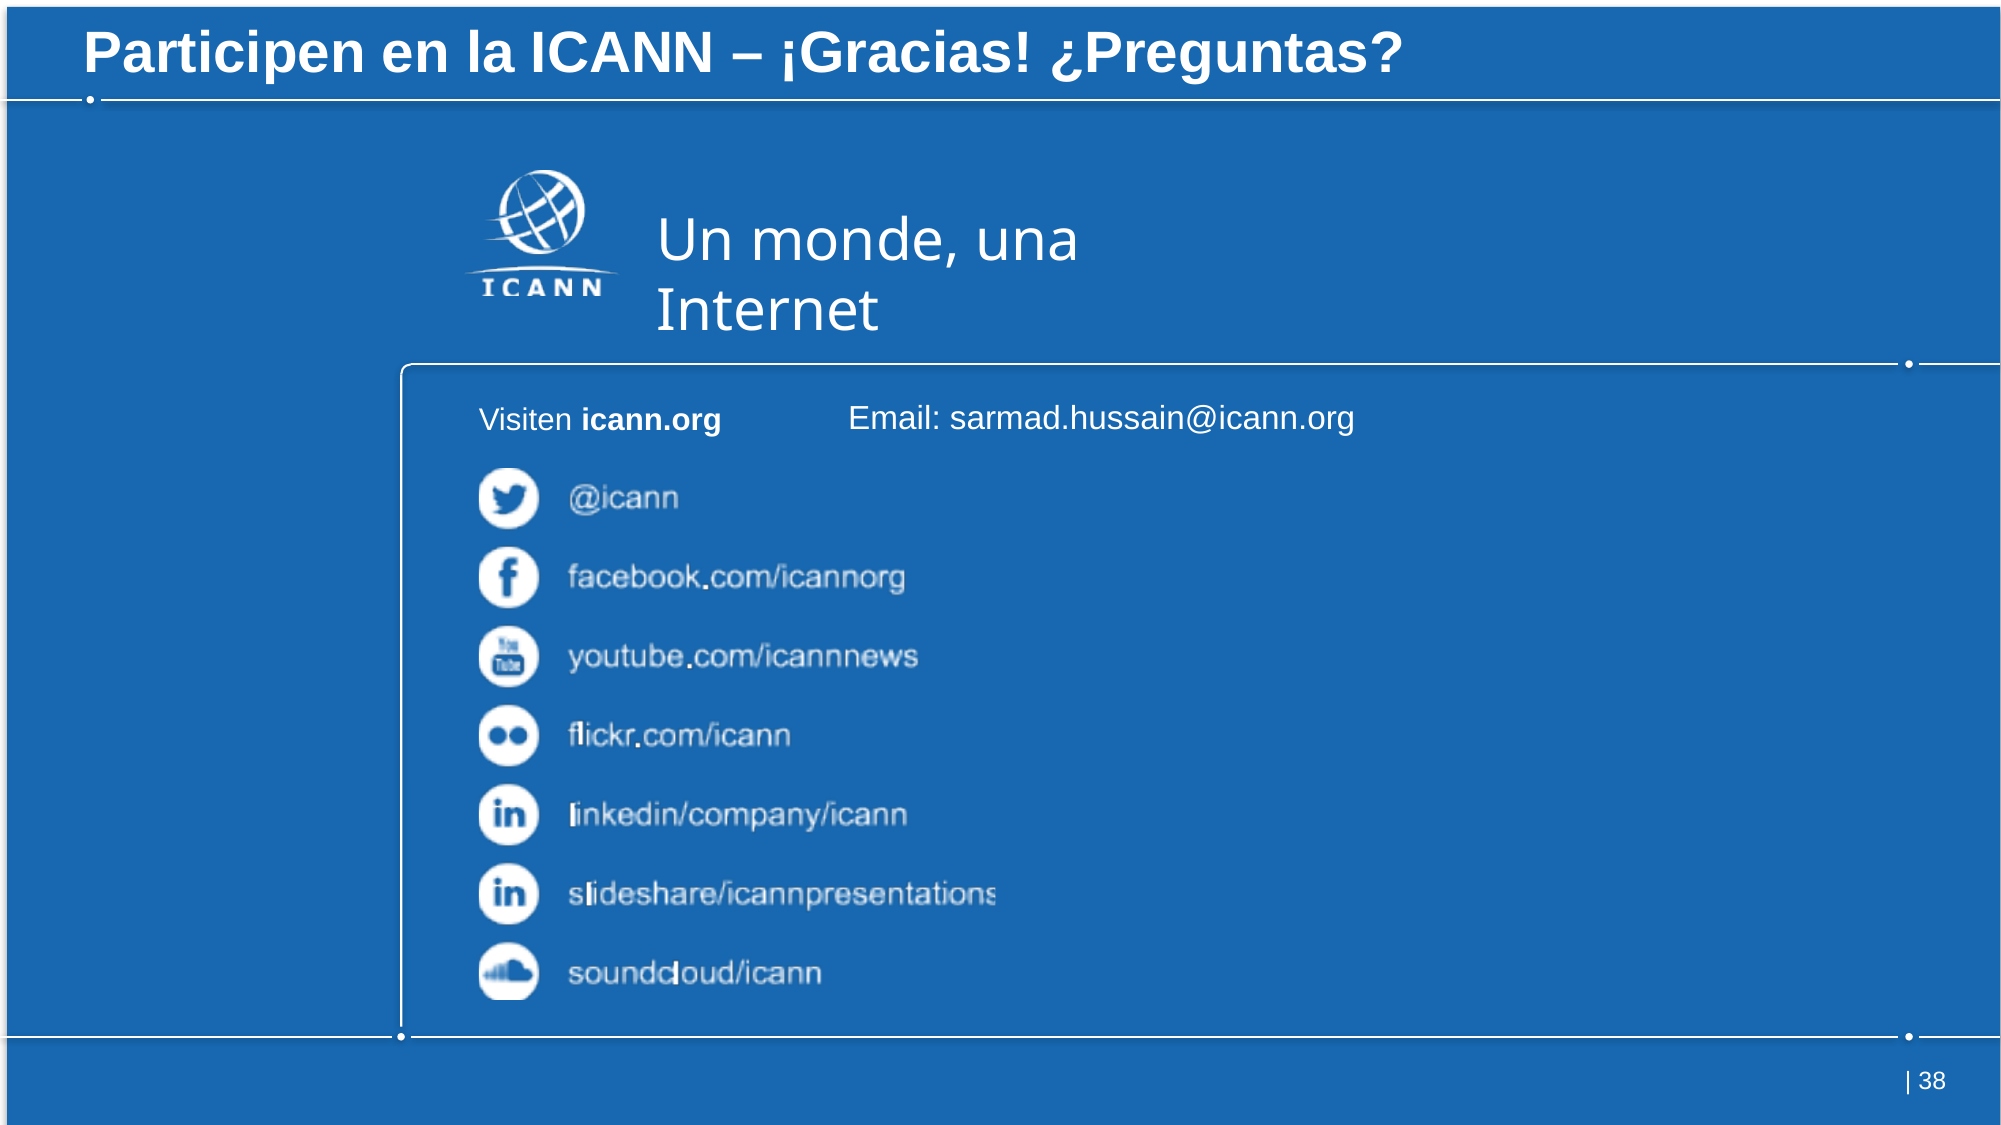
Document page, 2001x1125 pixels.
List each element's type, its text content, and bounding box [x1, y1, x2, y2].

title Participen en la ICANN – ¡Gracias! ¿Preguntas? [69, 7, 2000, 94]
text_box Email: sarmad.hussain@icann.org [848, 395, 1357, 481]
